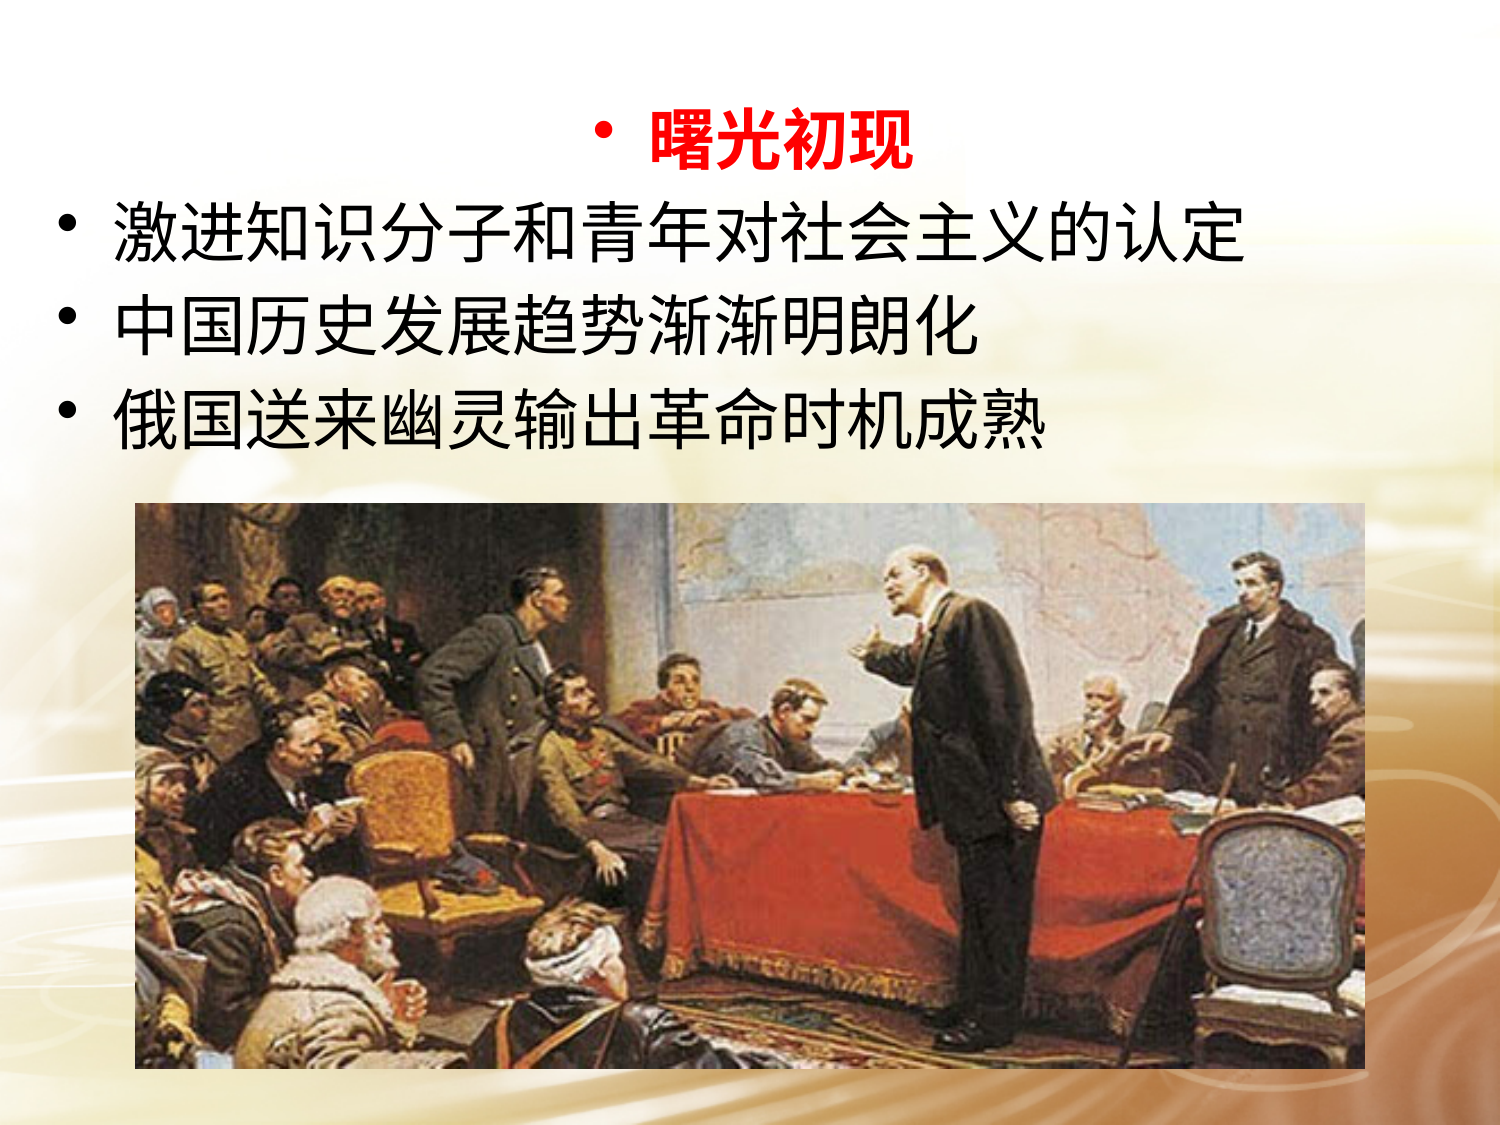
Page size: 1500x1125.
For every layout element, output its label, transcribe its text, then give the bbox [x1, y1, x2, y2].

picture [0, 0, 1500, 1125]
list 曙光初现 激进知识分子和青年对社会主义的认定 中国历史发展趋势渐渐明朗化 俄国送来幽灵输出革命时机成熟 [41, 89, 1468, 972]
